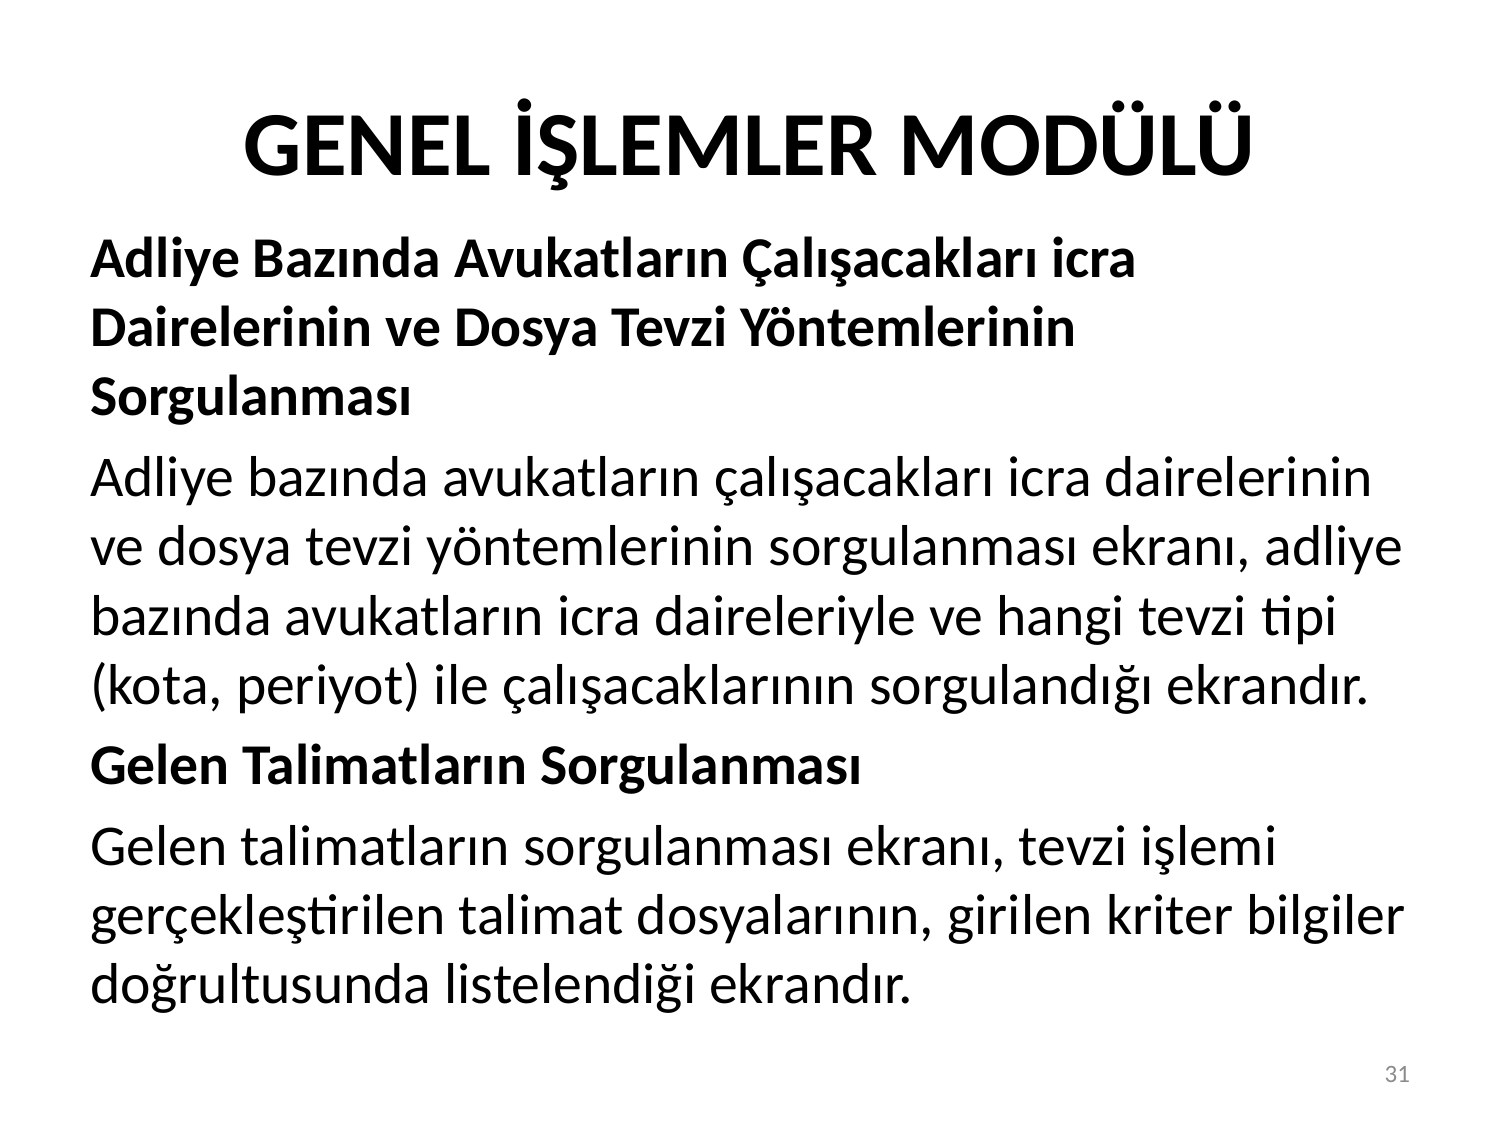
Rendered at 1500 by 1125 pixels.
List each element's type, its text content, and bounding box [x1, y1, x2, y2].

title GENEL İŞLEMLER MODÜLÜ [75, 45, 1425, 212]
slide_number 31 [1074, 1042, 1425, 1103]
list Adliye Bazında Avukatların Çalışacakları icra Dairelerinin ve Dosya Tevzi Yöntemlerinin Sorgulanması Adliye bazında avukatların çalışacakları icra dairelerinin ve dosya tevzi yöntemlerinin sorgulanması ekranı, adliye bazında avukatların icra daireleriyle ve hangi tevzi tipi (kota, periyot) ile çalışacaklarının sorgulandığı ekrandır. Gelen Talimatların Sorgulanması Gelen talimatların sorgulanması ekranı, tevzi işlemi gerçekleştirilen talimat dosyalarının, girilen kriter bilgiler doğrultusunda listelendiği ekrandır. [75, 212, 1425, 1100]
